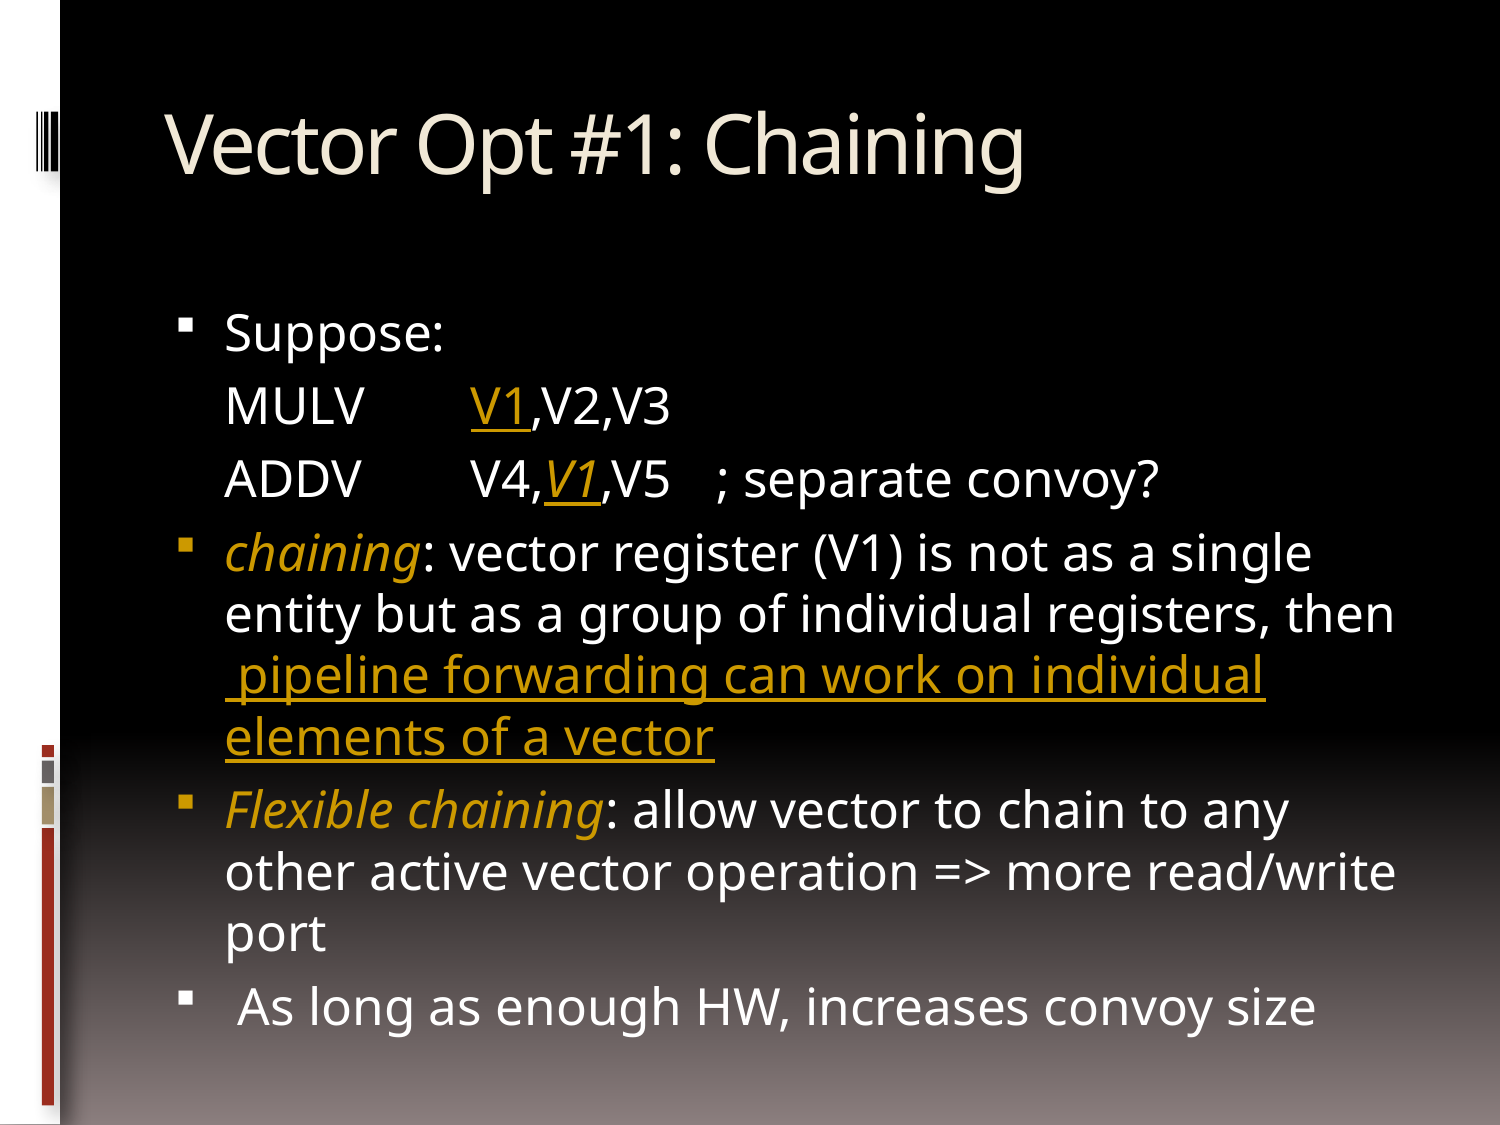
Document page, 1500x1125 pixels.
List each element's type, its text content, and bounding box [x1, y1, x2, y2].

list Suppose: MULV V1,V2,V3 ADDV V4,V1,V5 ; separate convoy? chaining: vector register (V1) is not as a single entity but as a group of individual registers, then pipeline forwarding can work on individual elements of a vector Flexible chaining: allow vector to chain to any other active vector operation => more read/write port As long as enough HW, increases convoy size [150, 292, 1425, 1043]
title Vector Opt #1: Chaining [150, 83, 1425, 234]
